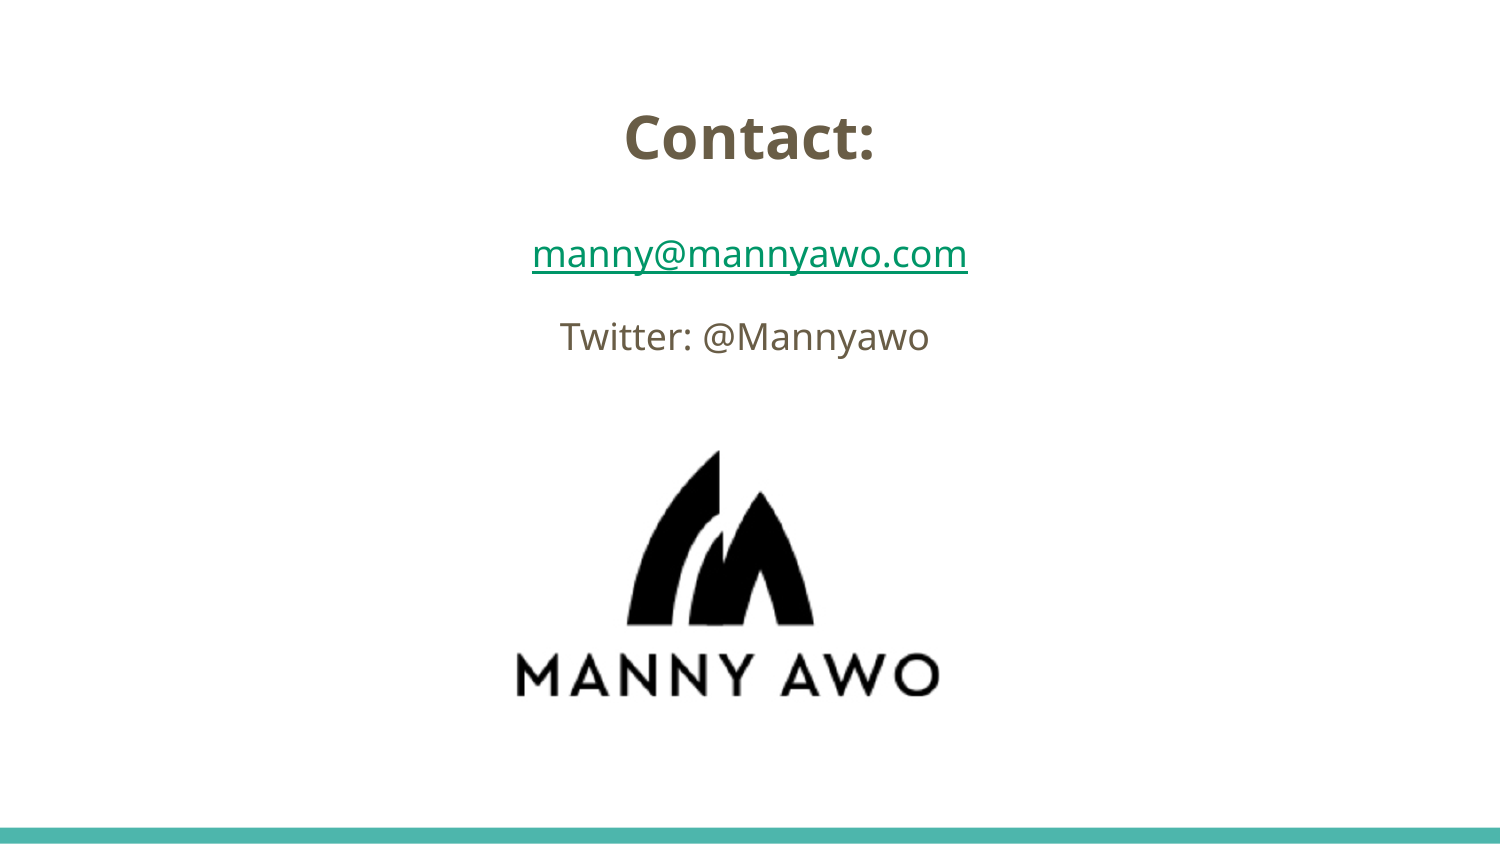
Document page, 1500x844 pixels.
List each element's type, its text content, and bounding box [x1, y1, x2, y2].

title Contact: [51, 72, 1449, 189]
list manny@mannyawo.com Twitter: @Mannyawo [51, 207, 1449, 750]
picture [404, 421, 1148, 818]
